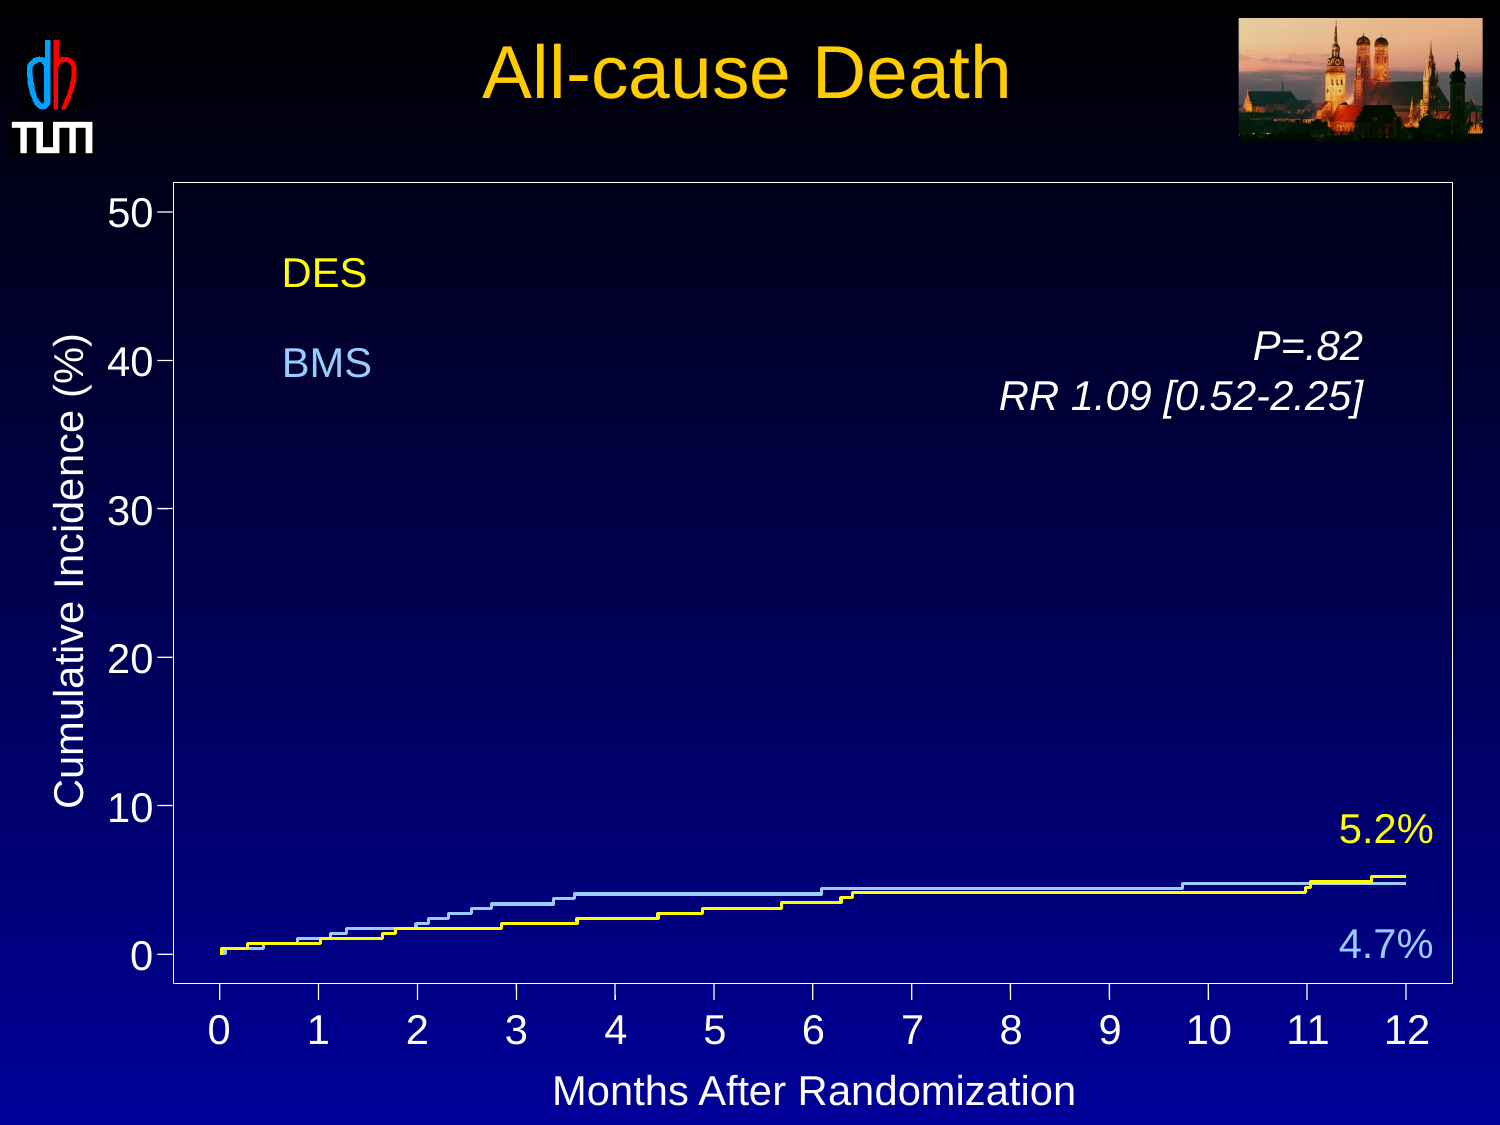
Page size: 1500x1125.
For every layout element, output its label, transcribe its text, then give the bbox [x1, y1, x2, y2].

text_box 5.2% [1301, 782, 1472, 871]
text_box 3 [504, 1003, 529, 1054]
text_box 50 [107, 185, 154, 236]
text_box Months After Randomization [551, 1063, 1077, 1114]
text_box 7 [900, 1003, 925, 1054]
picture [1238, 18, 1483, 142]
text_box DES [243, 227, 406, 315]
text_box 20 [106, 632, 154, 682]
text_box 4.7% [1300, 897, 1472, 986]
picture [10, 120, 94, 155]
picture [23, 39, 81, 110]
text_box 2 [405, 1003, 430, 1054]
text_box 0 [130, 929, 154, 980]
text_box 8 [999, 1003, 1023, 1054]
text_box 5 [703, 1003, 727, 1054]
text_box 10 [1185, 1003, 1233, 1054]
text_box 10 [106, 780, 154, 831]
text_box 0 [207, 1003, 231, 1054]
text_box 30 [106, 483, 154, 534]
text_box Cumulative Incidence (%) [41, 333, 92, 810]
text_box BMS [244, 317, 410, 406]
text_box [173, 182, 1453, 984]
text_box 6 [801, 1003, 826, 1054]
text_box 12 [1383, 1003, 1431, 1054]
text_box All-cause Death [468, 16, 1028, 122]
text_box 40 [106, 334, 154, 385]
text_box 11 [1286, 1003, 1330, 1054]
text_box 1 [306, 1003, 331, 1054]
text_box 4 [604, 1003, 628, 1054]
text_box P=.82 RR 1.09 [0.52-2.25] [984, 311, 1378, 426]
text_box 9 [1098, 1003, 1122, 1054]
